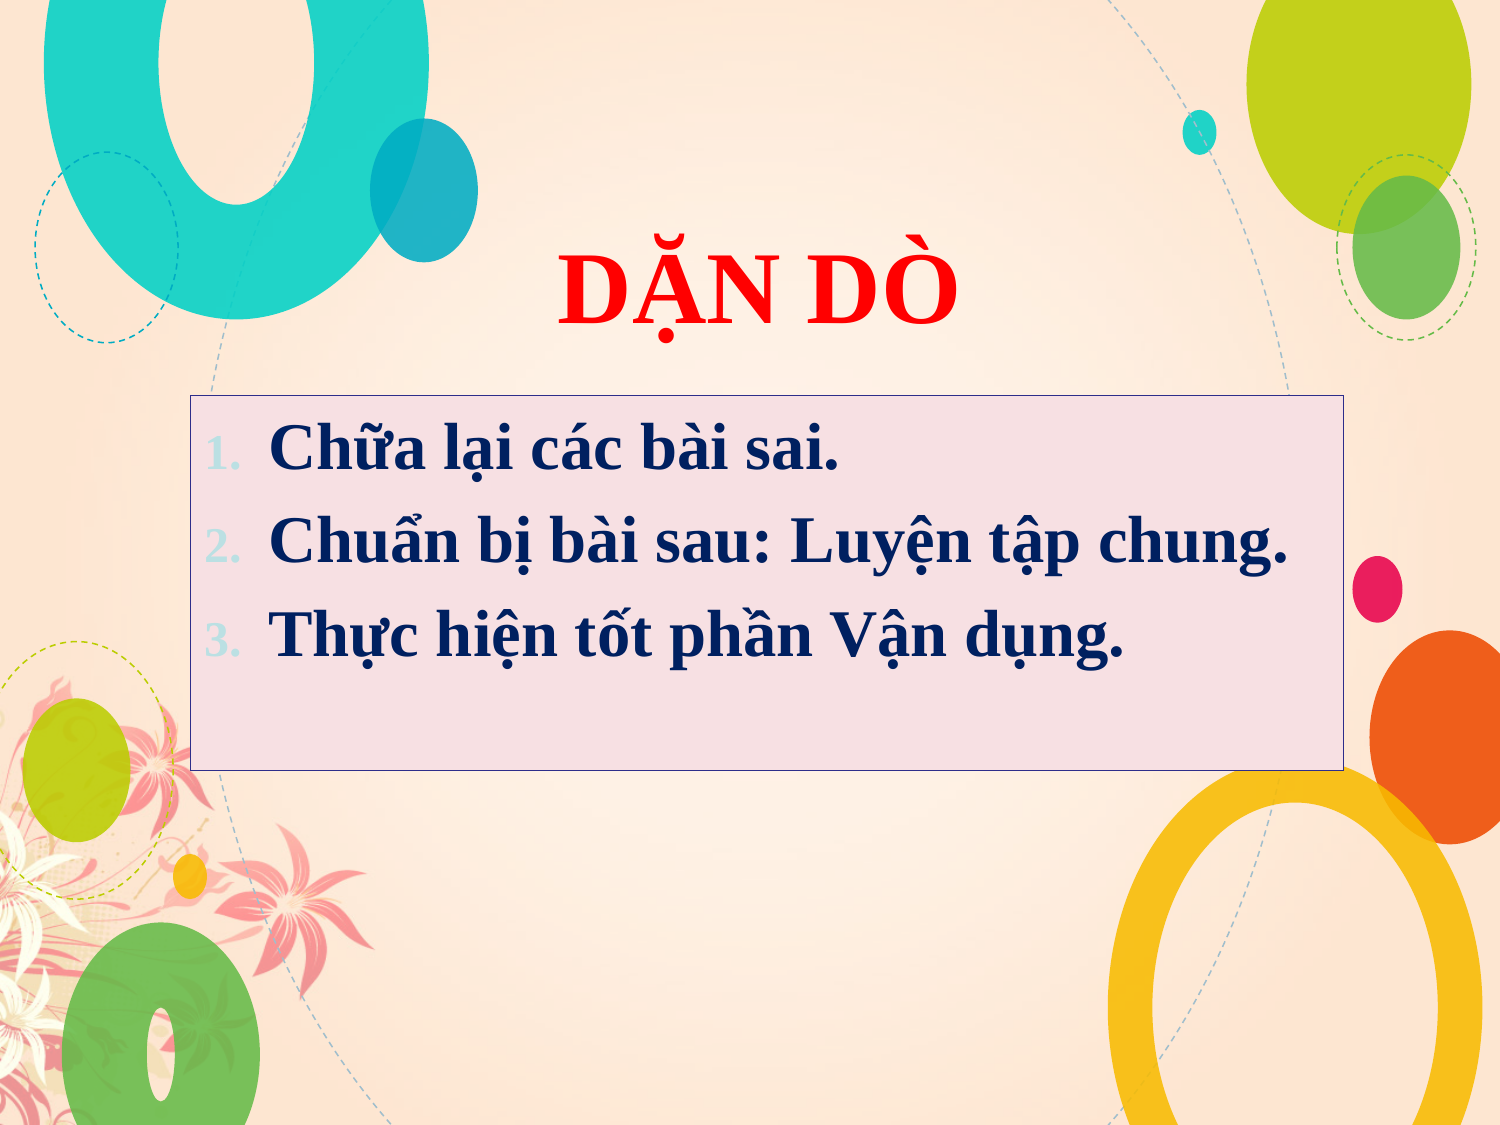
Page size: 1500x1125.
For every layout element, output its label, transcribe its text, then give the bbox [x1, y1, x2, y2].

text_box Chữa lại các bài sai. Chuẩn bị bài sau: Luyện tập chung. Thực hiện tốt phần Vận dụng. [190, 395, 1344, 771]
text_box DẶN DÒ [325, 213, 1195, 352]
